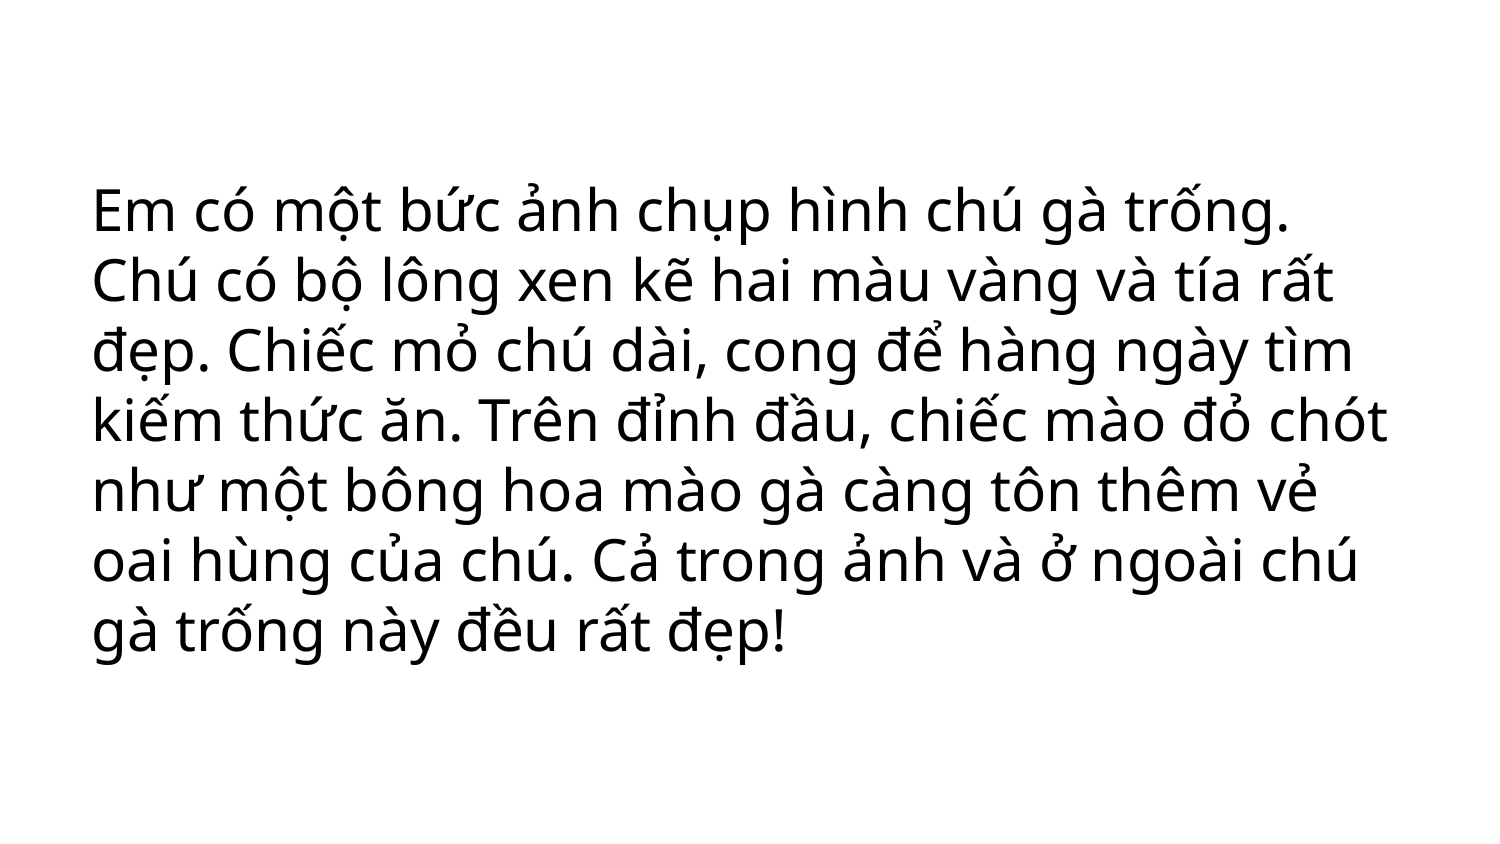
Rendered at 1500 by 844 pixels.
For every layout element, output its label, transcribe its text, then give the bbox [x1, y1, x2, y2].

text_box Em có một bức ảnh chụp hình chú gà trống. Chú có bộ lông xen kẽ hai màu vàng và tía rất đẹp. Chiếc mỏ chú dài, cong để hàng ngày tìm kiếm thức ăn. Trên đỉnh đầu, chiếc mào đỏ chót như một bông hoa mào gà càng tôn thêm vẻ oai hùng của chú. Cả trong ảnh và ở ngoài chú gà trống này đều rất đẹp! [76, 165, 1408, 671]
